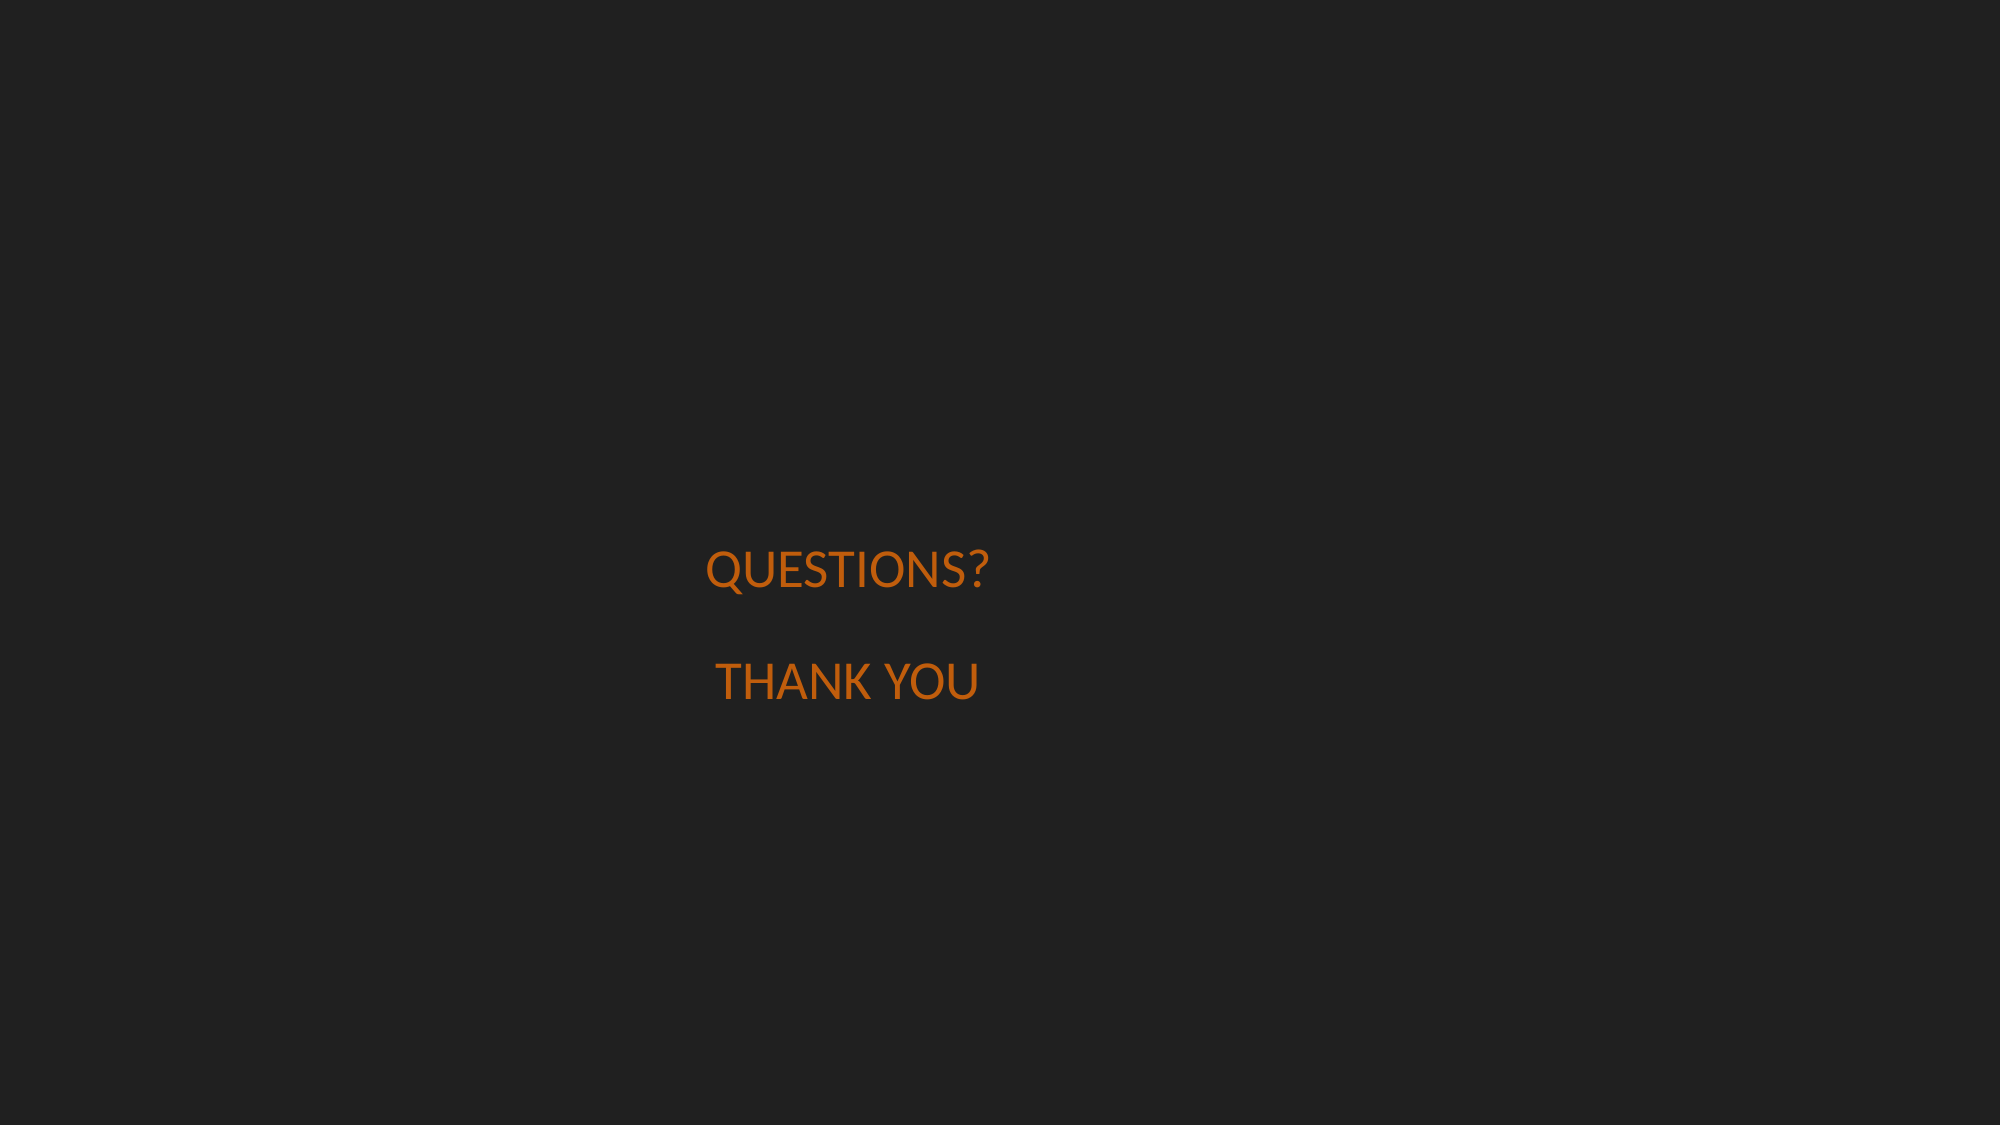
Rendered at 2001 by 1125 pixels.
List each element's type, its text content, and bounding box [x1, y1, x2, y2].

title Questions? Thank YOU [136, 302, 1561, 719]
